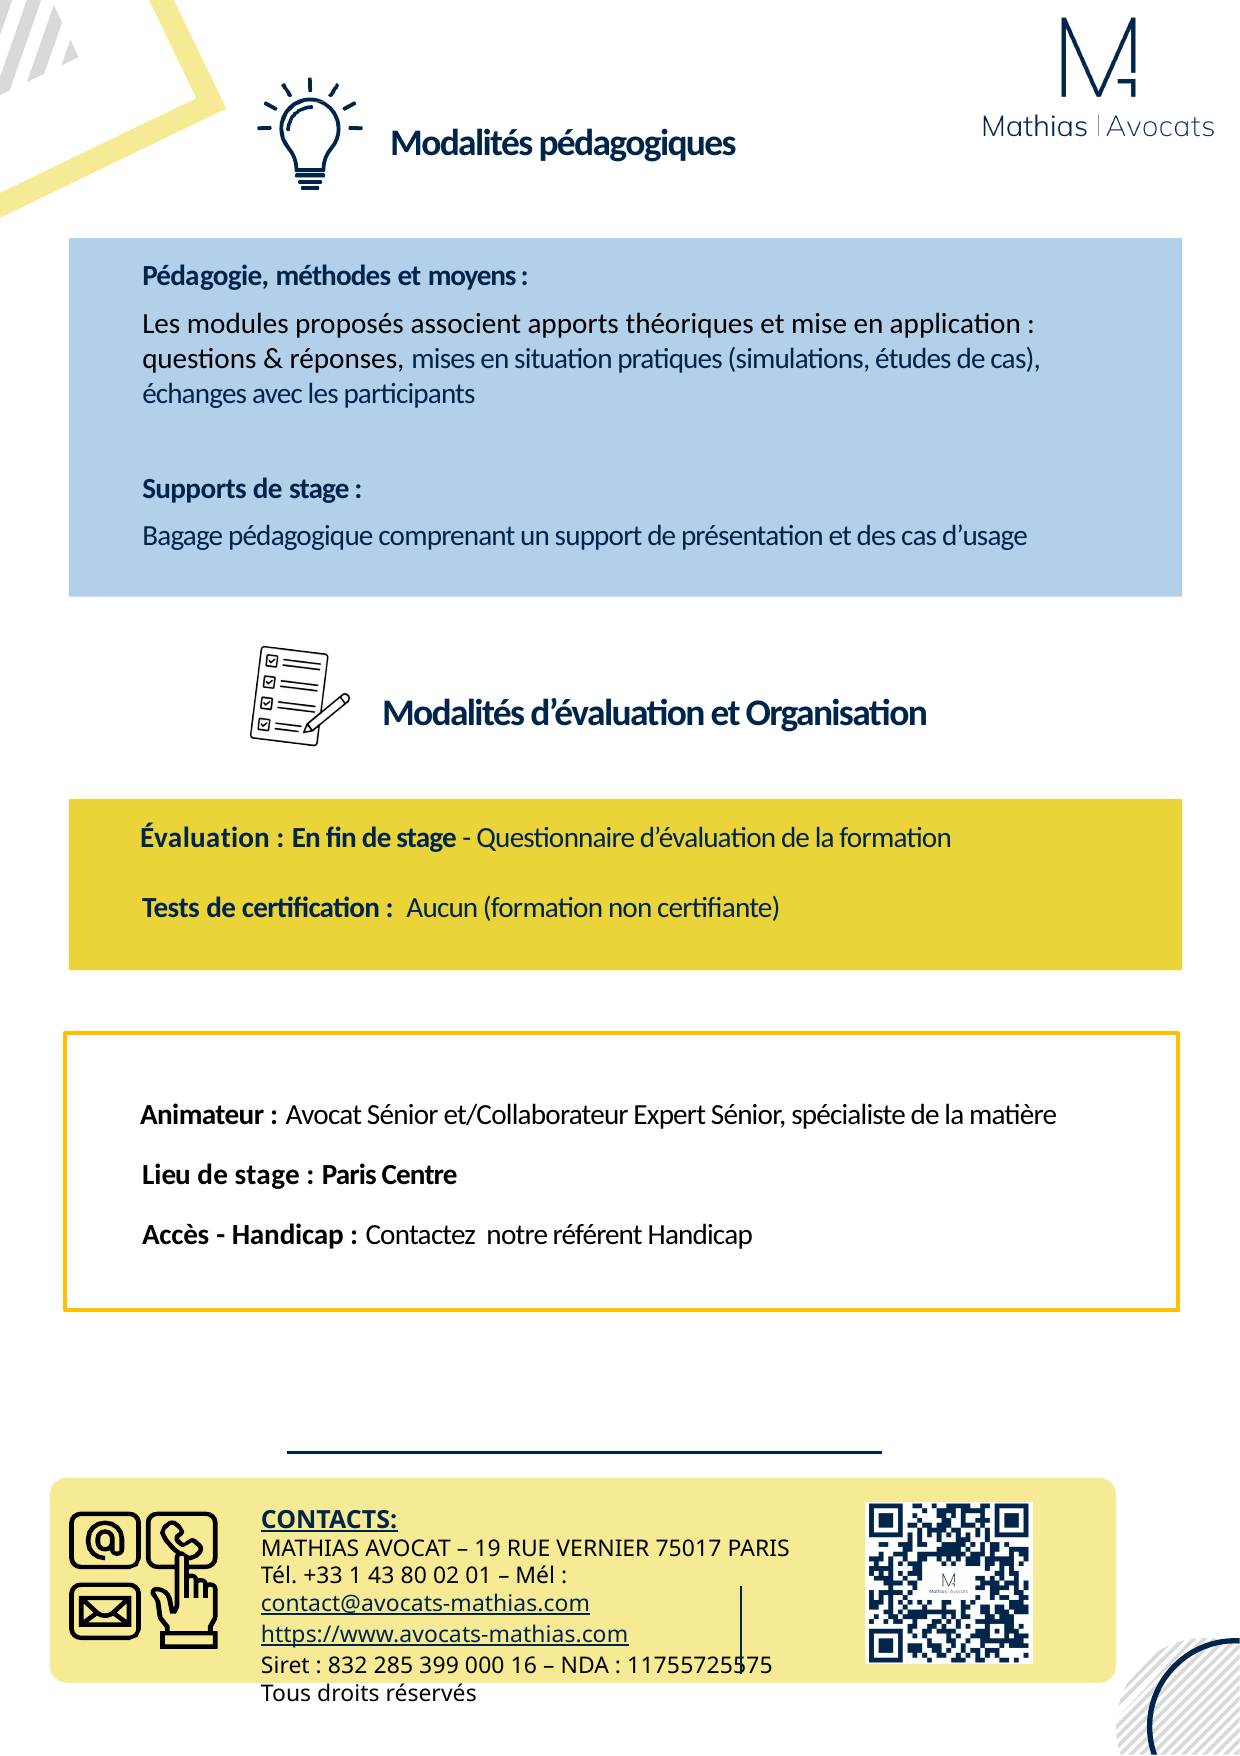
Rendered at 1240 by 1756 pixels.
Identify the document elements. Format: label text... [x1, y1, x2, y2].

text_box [257, 77, 364, 190]
text_box [68, 799, 1183, 971]
picture [982, 15, 1218, 146]
text_box Modalités d’évaluation et Organisation [355, 679, 1070, 733]
text_box Évaluation : En fin de stage - Questionnaire d’évaluation de la formation Tests de certification : Aucun (formation non certifiante) [139, 816, 1155, 924]
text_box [0, 0, 227, 219]
title Modalités pédagogiques [341, 109, 1000, 238]
text_box Animateur : Avocat Sénior et/Collaborateur Expert Sénior, spécialiste de la matière Lieu de stage : Paris Centre Accès - Handicap : Contactez notre référent Handicap [65, 1033, 1179, 1311]
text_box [49, 1477, 1117, 1684]
text_box CONTACTS: MATHIAS AVOCAT – 19 RUE VERNIER 75017 PARIS Tél. +33 1 43 80 02 01 – Mél : contact@avocats-mathias.com https://www.avocats-mathias.com Siret : 832 285 399 000 16 – NDA : 11755725575 Tous droits réservés [260, 1691, 866, 1752]
text_box [68, 238, 1183, 597]
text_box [1115, 1637, 1240, 1755]
picture [250, 646, 355, 749]
picture [865, 1501, 1033, 1664]
text_box Pédagogie, méthodes et moyens : Les modules proposés associent apports théoriques et mise en application : questions & réponses, mises en situation pratiques (simulations, études de cas), échanges avec les participants Supports de stage : Bagage pédagogique comprenant un support de présentation et des cas d’usage [142, 254, 1147, 594]
